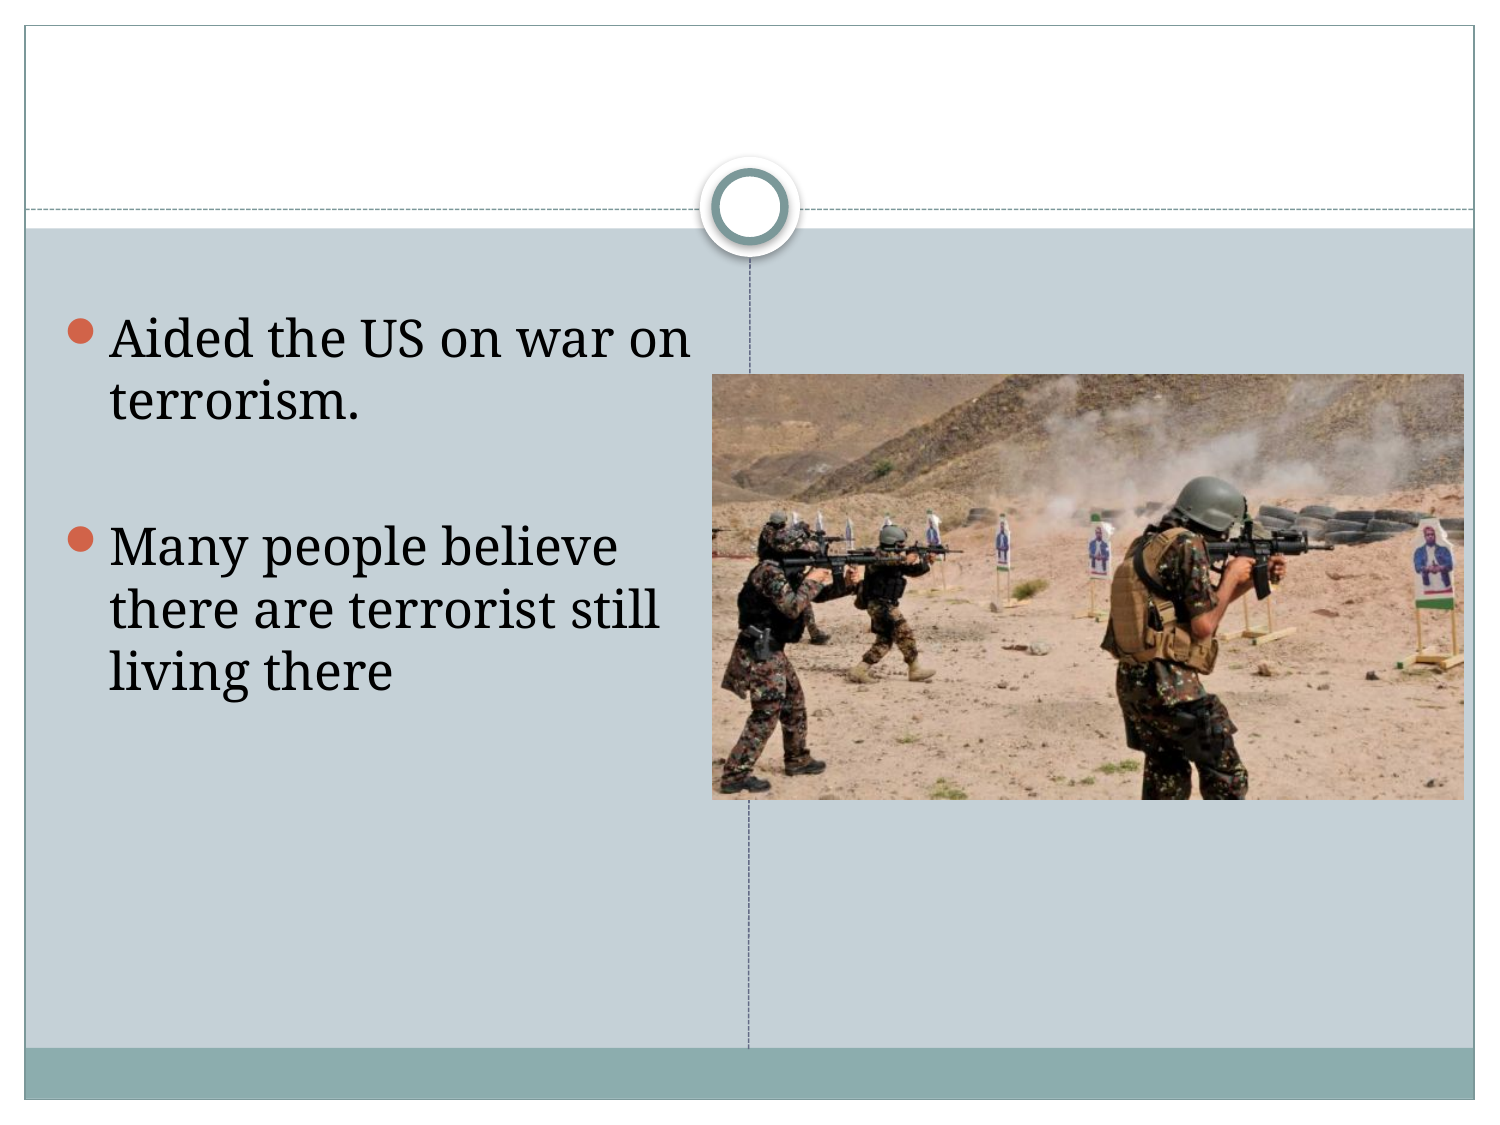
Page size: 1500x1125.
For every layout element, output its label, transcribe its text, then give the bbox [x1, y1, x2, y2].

list Aided the US on war on terrorism. Many people believe there are terrorist still living there [49, 224, 712, 993]
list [711, 374, 1465, 801]
